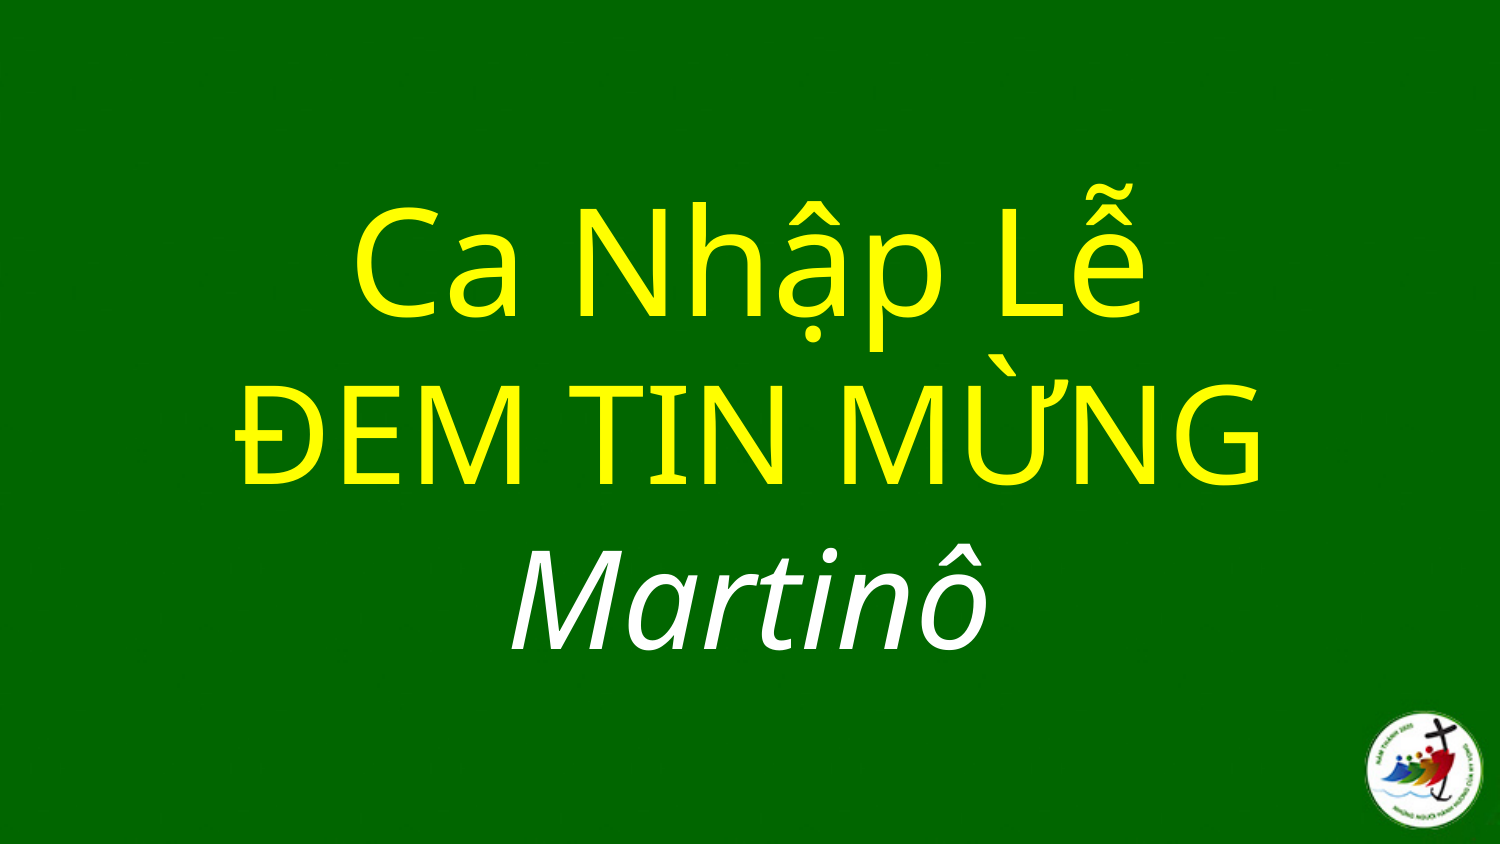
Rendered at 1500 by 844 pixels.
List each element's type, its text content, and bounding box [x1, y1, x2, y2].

title Ca Nhập Lễ ĐEM TIN MỪNG Martinô [0, 0, 1500, 844]
